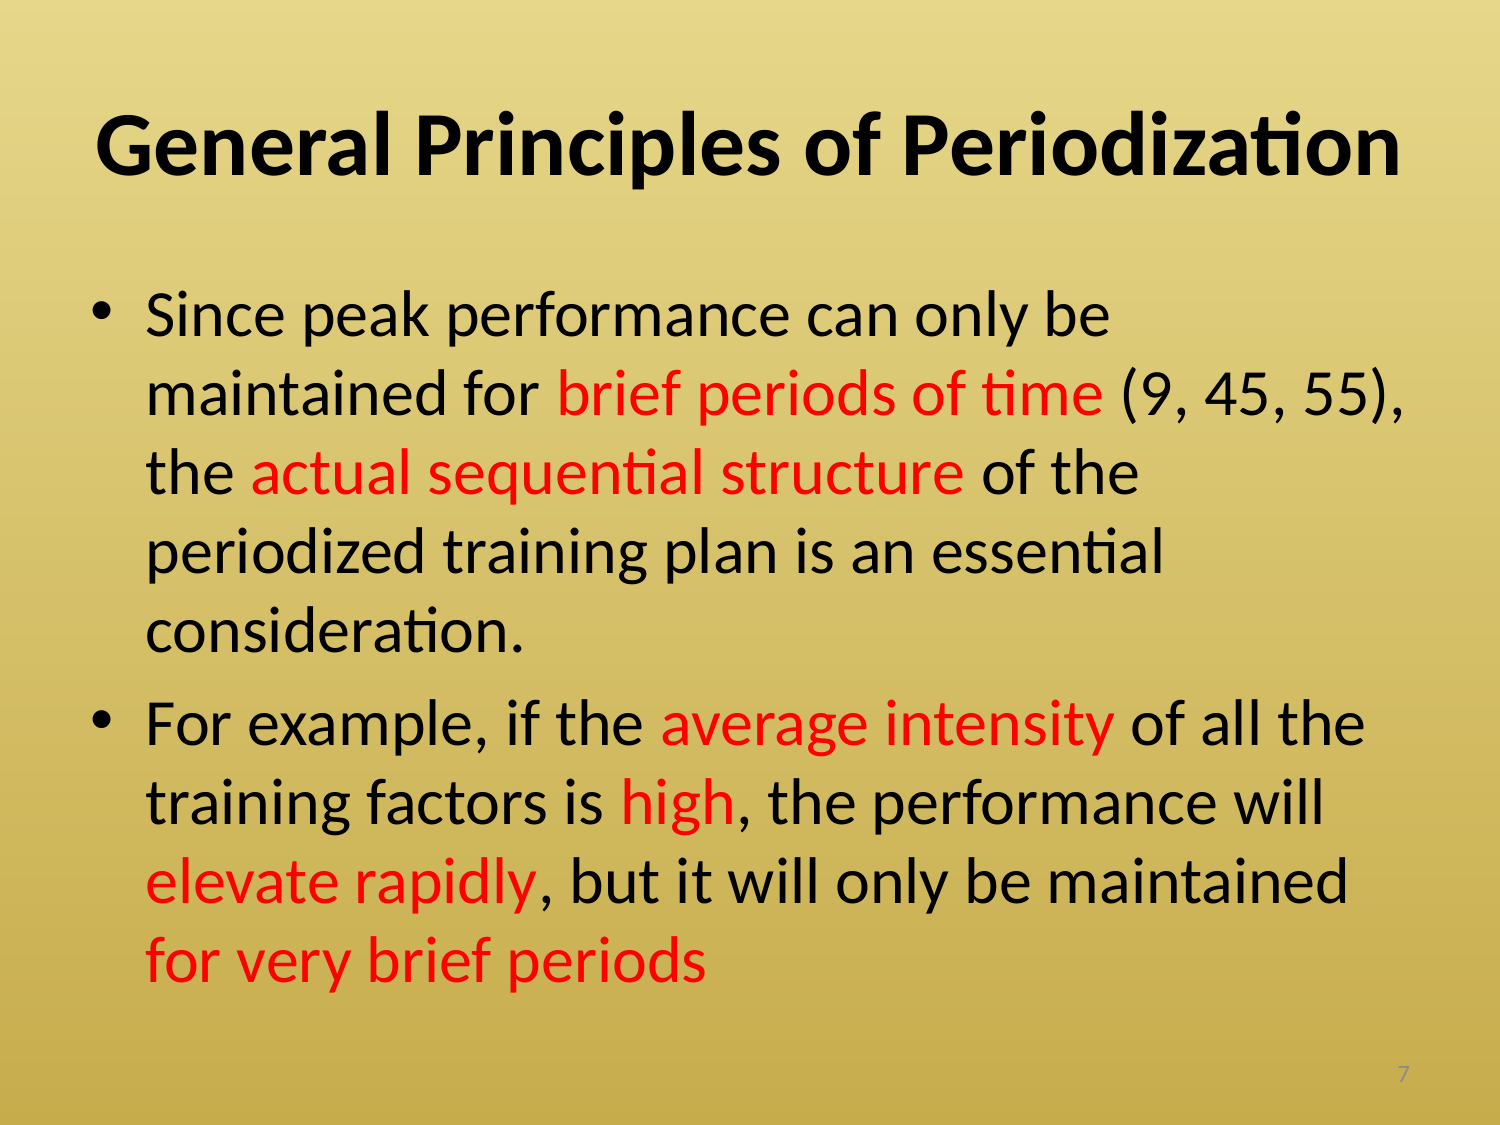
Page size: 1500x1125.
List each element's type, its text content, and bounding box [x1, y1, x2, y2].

slide_number 7 [1074, 1042, 1425, 1103]
title General Principles of Periodization [75, 45, 1425, 233]
list Since peak performance can only be maintained for brief periods of time (9, 45, 55), the actual sequential structure of the periodized training plan is an essential consideration. For example, if the average intensity of all the training factors is high, the performance will elevate rapidly, but it will only be maintained for very brief periods [75, 262, 1425, 1005]
